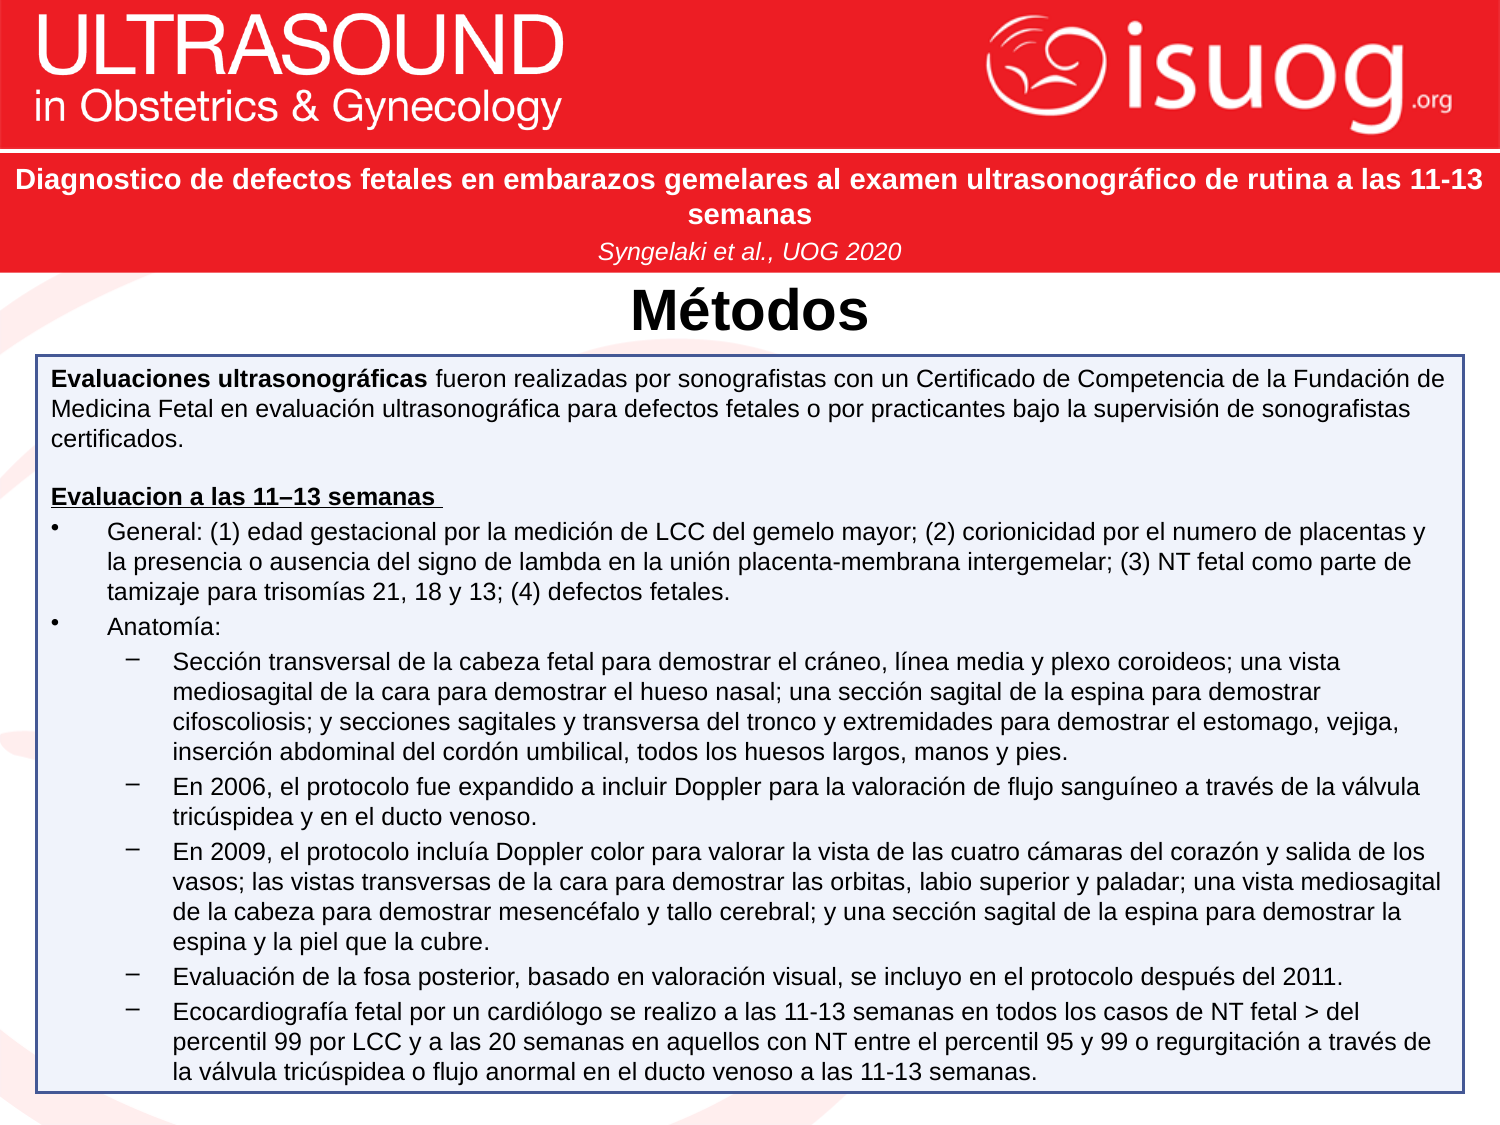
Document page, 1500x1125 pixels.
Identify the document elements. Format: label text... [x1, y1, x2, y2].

text_box Métodos [457, 264, 1043, 350]
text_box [0, 0, 1500, 150]
text_box Diagnostico de defectos fetales en embarazos gemelares al examen ultrasonográfico de rutina a las 11-13 semanas Syngelaki et al., UOG 2020 [0, 156, 1500, 273]
picture [0, 273, 1500, 1125]
text_box Evaluaciones ultrasonográficas fueron realizadas por sonografistas con un Certificado de Competencia de la Fundación de Medicina Fetal en evaluación ultrasonográfica para defectos fetales o por practicantes bajo la supervisión de sonografistas certificados. Evaluacion a las 11–13 semanas General: (1) edad gestacional por la medición de LCC del gemelo mayor; (2) corionicidad por el numero de placentas y la presencia o ausencia del signo de lambda en la unión placenta-membrana intergemelar; (3) NT fetal como parte de tamizaje para trisomías 21, 18 y 13; (4) defectos fetales. Anatomía: Sección transversal de la cabeza fetal para demostrar el cráneo, línea media y plexo coroideos; una vista mediosagital de la cara para demostrar el hueso nasal; una sección sagital de la espina para demostrar cifoscoliosis; y secciones sagitales y transversa del tronco y extremidades para demostrar el estomago, vejiga, inserción abdominal del cordón umbilical, todos los huesos largos, manos y pies. En 2006, el protocolo fue expandido a incluir Doppler para la valoración de flujo sanguíneo a través de la válvula tricúspidea y en el ducto venoso. En 2009, el protocolo incluía Doppler color para valorar la vista de las cuatro cámaras del corazón y salida de los vasos; las vistas transversas de la cara para demostrar las orbitas, labio superior y paladar; una vista mediosagital de la cabeza para demostrar mesencéfalo y tallo cerebral; y una sección sagital de la espina para demostrar la espina y la piel que la cubre. Evaluación de la fosa posterior, basado en valoración visual, se incluyo en el protocolo después del 2011. Ecocardiografía fetal por un cardiólogo se realizo a las 11-13 semanas en todos los casos de NT fetal > del percentil 99 por LCC y a las 20 semanas en aquellos con NT entre el percentil 95 y 99 o regurgitación a través de la válvula tricúspidea o flujo anormal en el ducto venoso a las 11-13 semanas. [36, 355, 1464, 1093]
